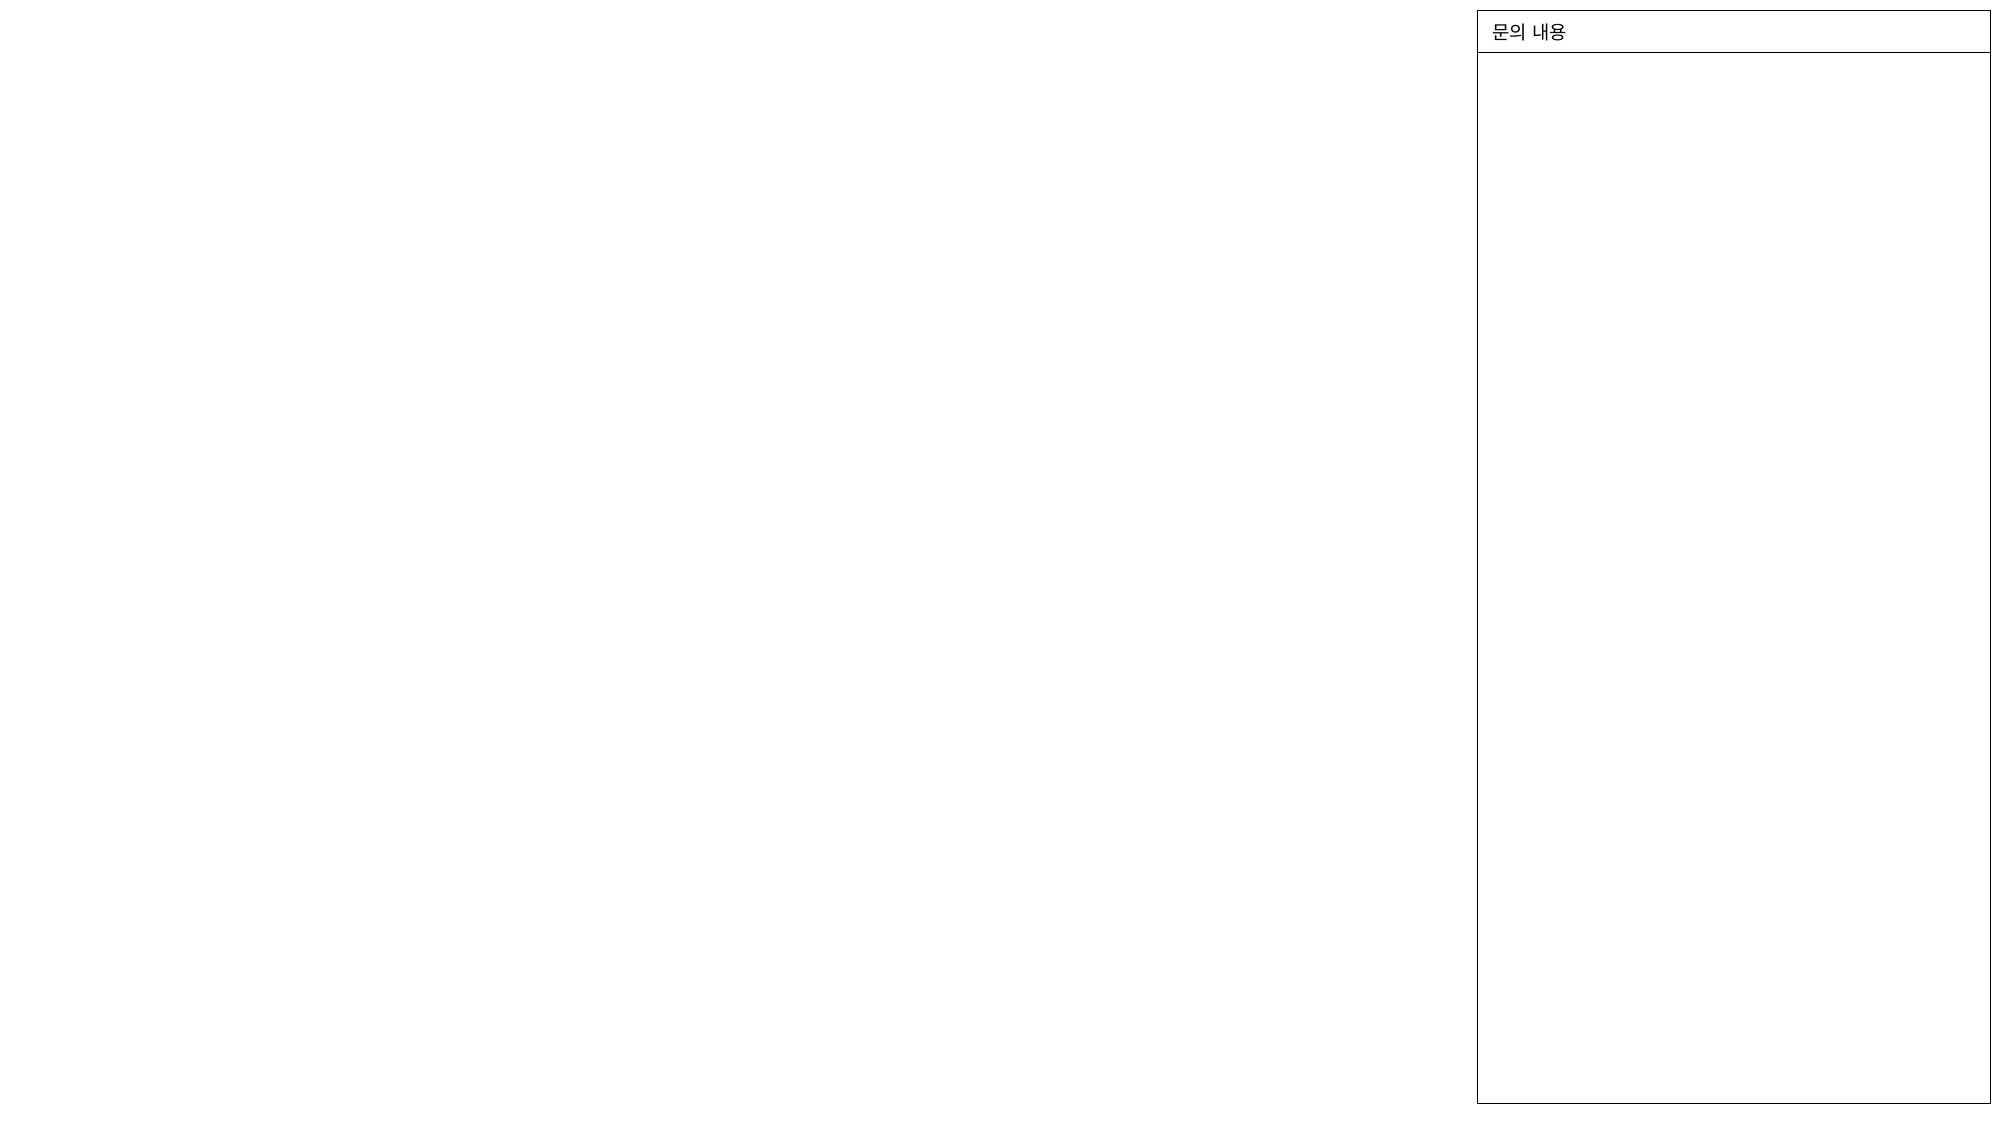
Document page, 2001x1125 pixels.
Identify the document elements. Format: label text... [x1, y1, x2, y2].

table_cell [1478, 53, 1990, 1103]
table_header 문의 내용 [1478, 11, 1990, 52]
